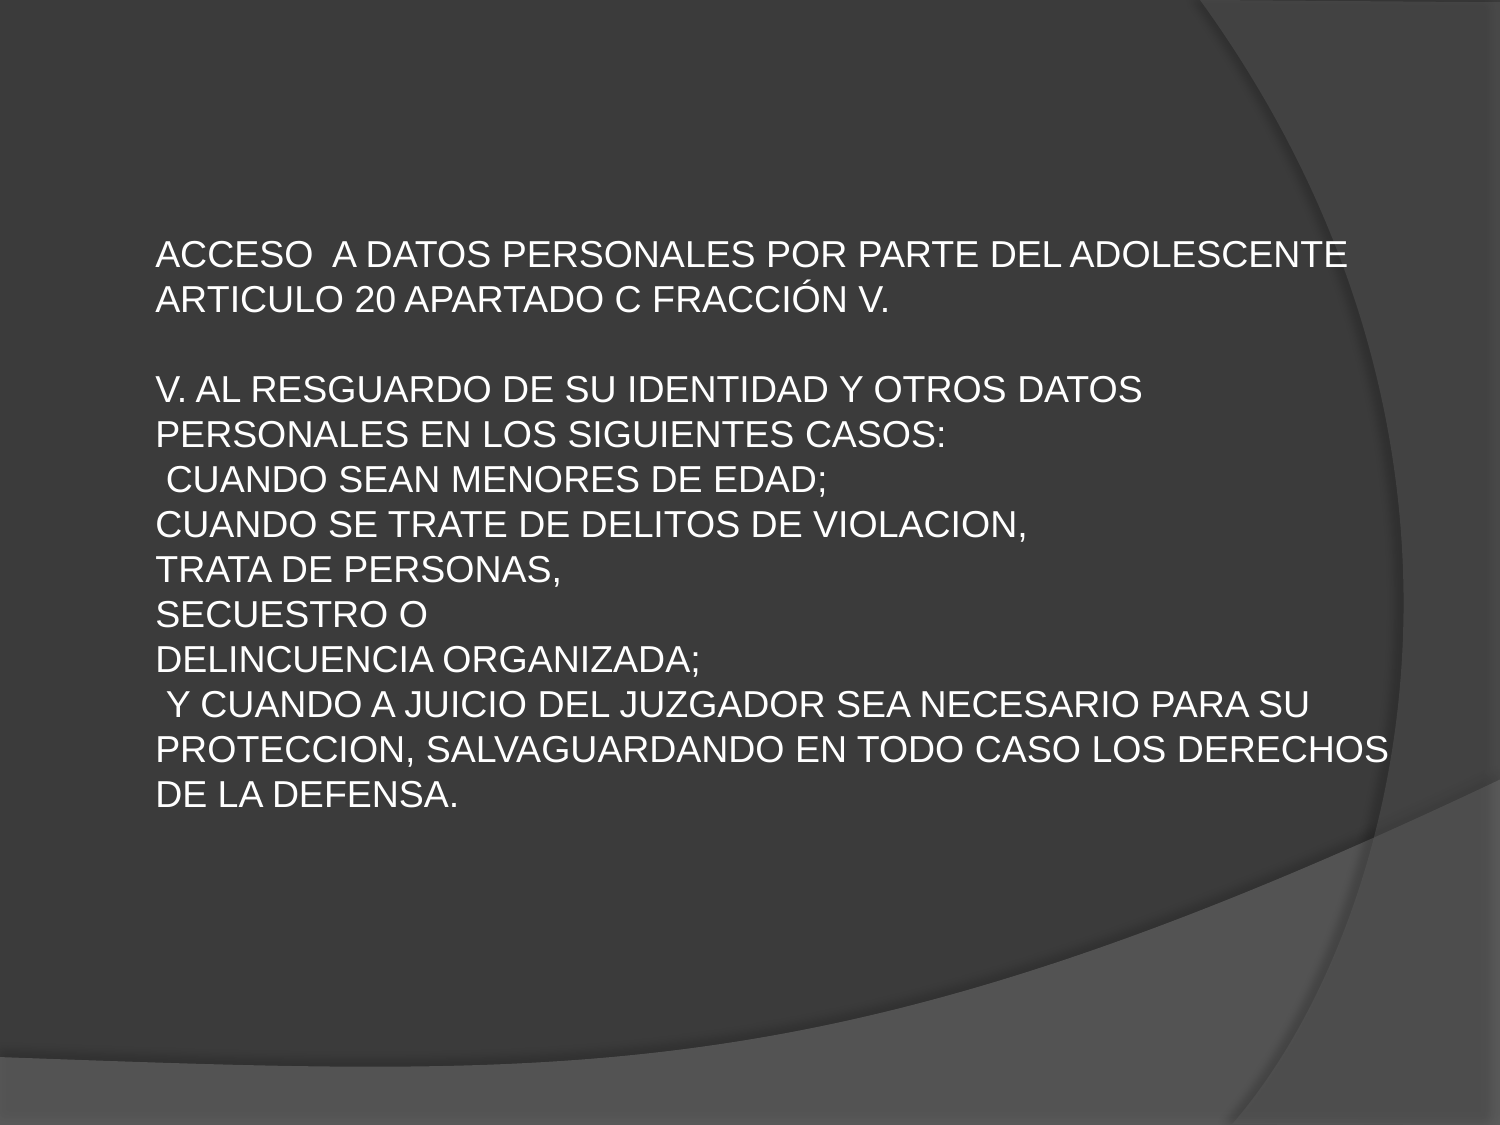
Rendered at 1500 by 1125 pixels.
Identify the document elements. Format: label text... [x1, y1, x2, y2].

text_box ACCESO A DATOS PERSONALES POR PARTE DEL ADOLESCENTE ARTICULO 20 APARTADO C FRACCIÓN V. V. AL RESGUARDO DE SU IDENTIDAD Y OTROS DATOS PERSONALES EN LOS SIGUIENTES CASOS: CUANDO SEAN MENORES DE EDAD; CUANDO SE TRATE DE DELITOS DE VIOLACION, TRATA DE PERSONAS, SECUESTRO O DELINCUENCIA ORGANIZADA; Y CUANDO A JUICIO DEL JUZGADOR SEA NECESARIO PARA SU PROTECCION, SALVAGUARDANDO EN TODO CASO LOS DERECHOS DE LA DEFENSA. [140, 222, 1407, 823]
